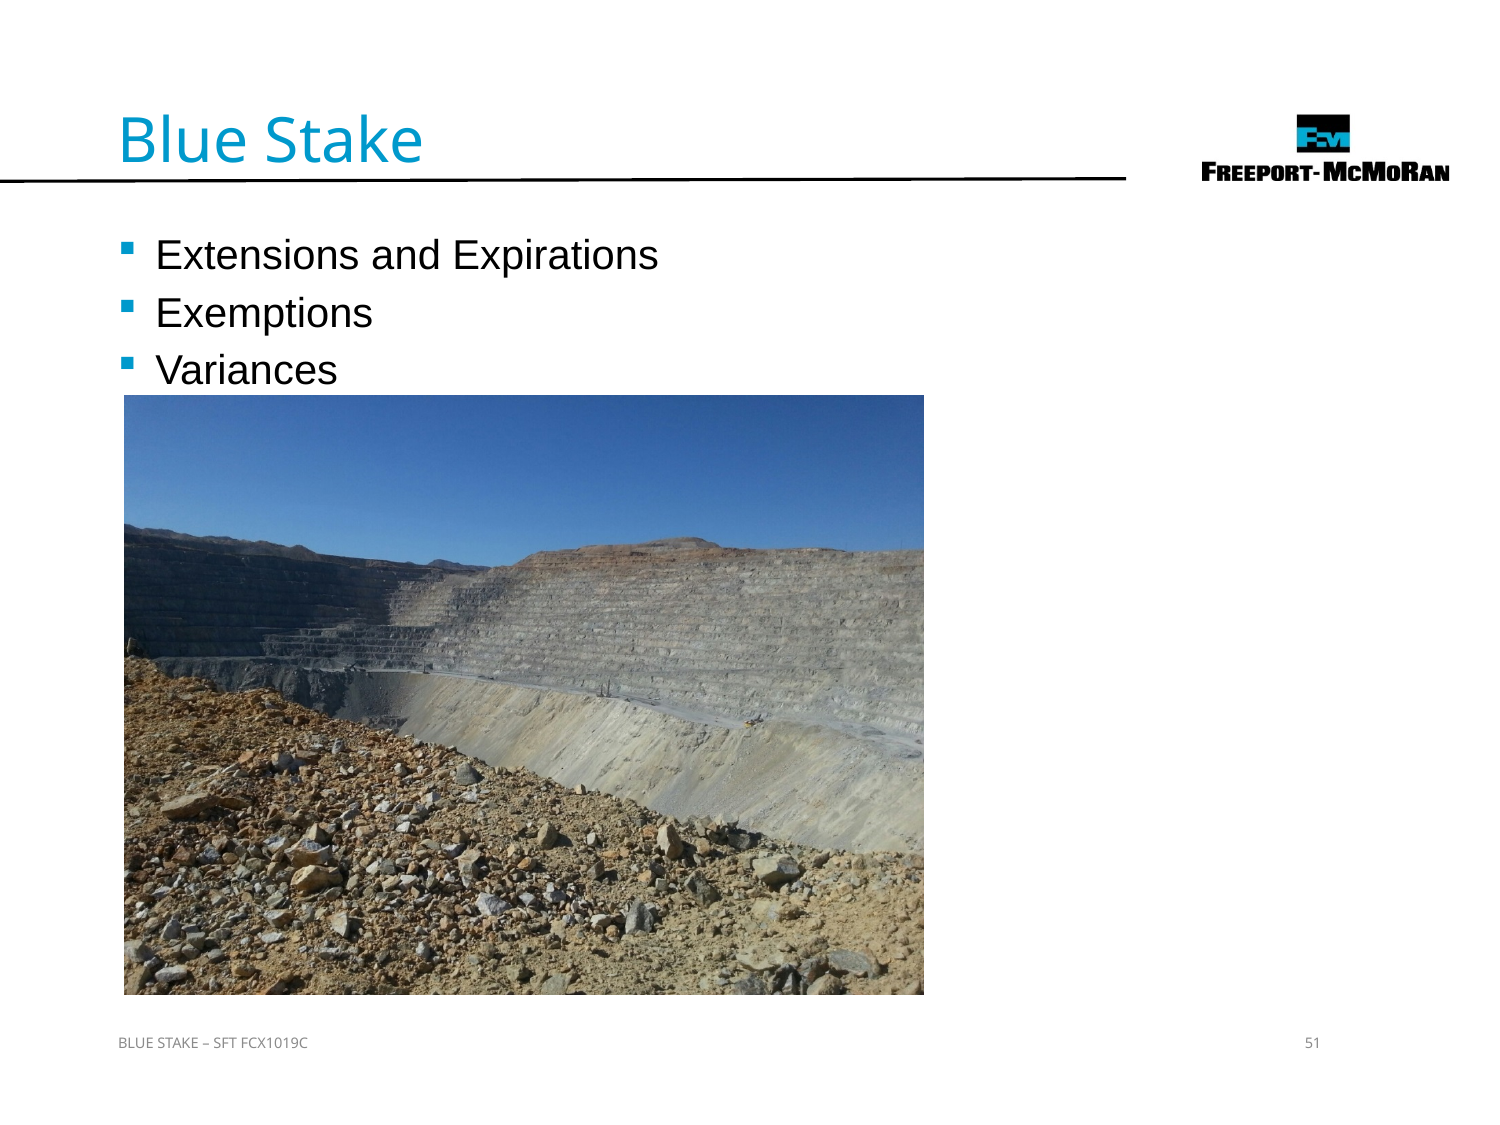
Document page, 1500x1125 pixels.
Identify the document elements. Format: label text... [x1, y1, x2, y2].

list Extensions and Expirations Exemptions Variances [103, 226, 1127, 995]
list Blue Stake [103, 100, 1127, 207]
picture [124, 395, 924, 996]
picture [1202, 113, 1450, 181]
footer BLUE STAKE – SFT FCX1019C [103, 1014, 1004, 1074]
slide_number 51 [1126, 1014, 1500, 1075]
